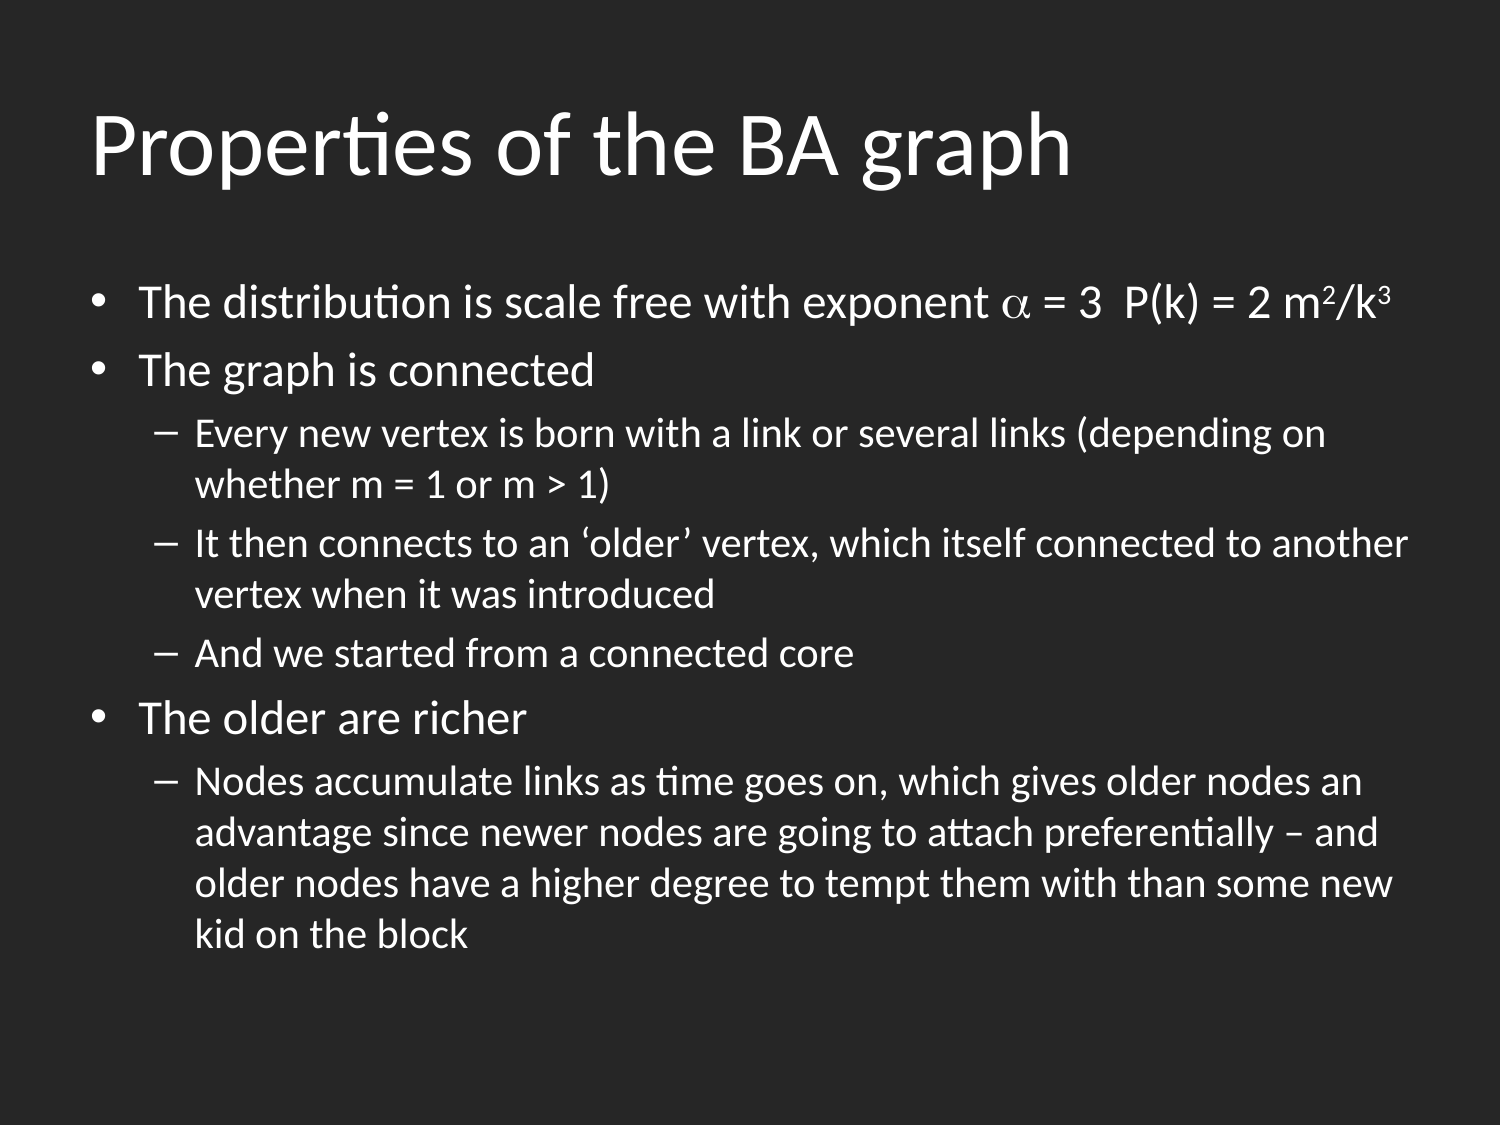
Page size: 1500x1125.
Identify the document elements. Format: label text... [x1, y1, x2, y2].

title Properties of the BA graph [75, 45, 1425, 233]
list The distribution is scale free with exponent a = 3 P(k) = 2 m2/k3 The graph is connected Every new vertex is born with a link or several links (depending on whether m = 1 or m > 1) It then connects to an ‘older’ vertex, which itself connected to another vertex when it was introduced And we started from a connected core The older are richer Nodes accumulate links as time goes on, which gives older nodes an advantage since newer nodes are going to attach preferentially – and older nodes have a higher degree to tempt them with than some new kid on the block [75, 262, 1425, 1005]
